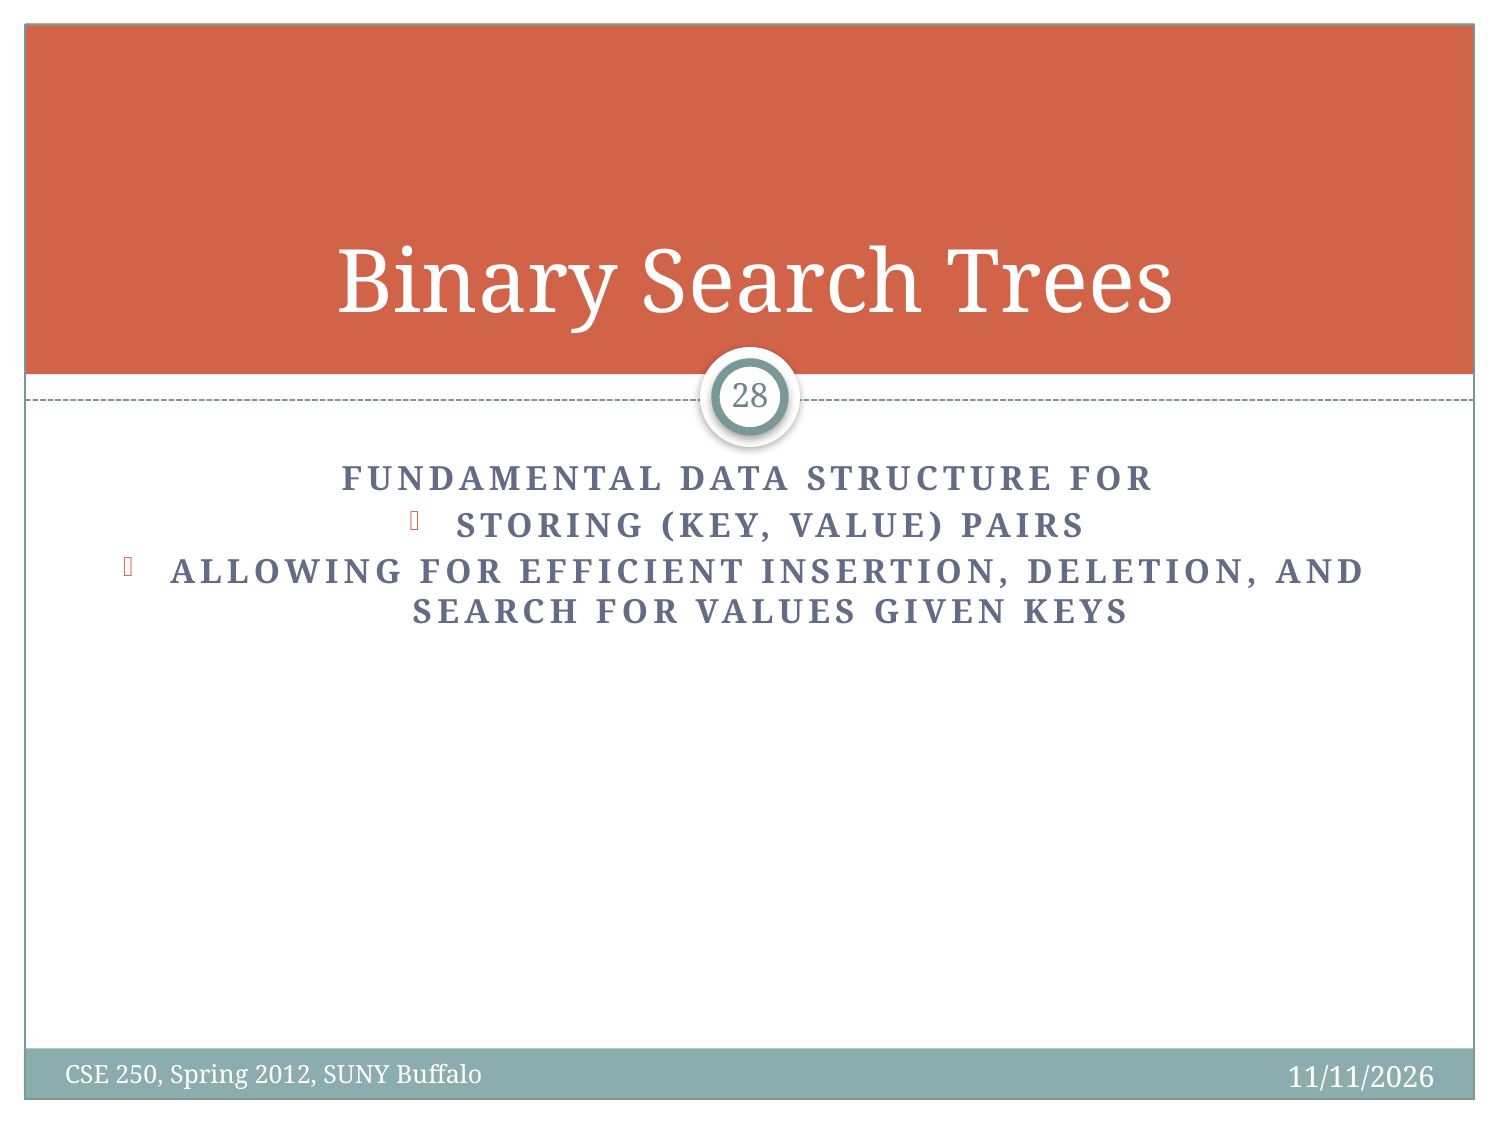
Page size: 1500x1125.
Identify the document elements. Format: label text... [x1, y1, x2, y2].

list Fundamental data structure for Storing (key, value) pairs Allowing for efficient insertion, deletion, and search for values given keys [61, 450, 1433, 725]
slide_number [950, 1050, 1450, 1111]
title Binary Search Trees [118, 87, 1394, 338]
footer CSE 250, Spring 2012, SUNY Buffalo [50, 1051, 638, 1112]
slide_number 27 [712, 360, 788, 434]
